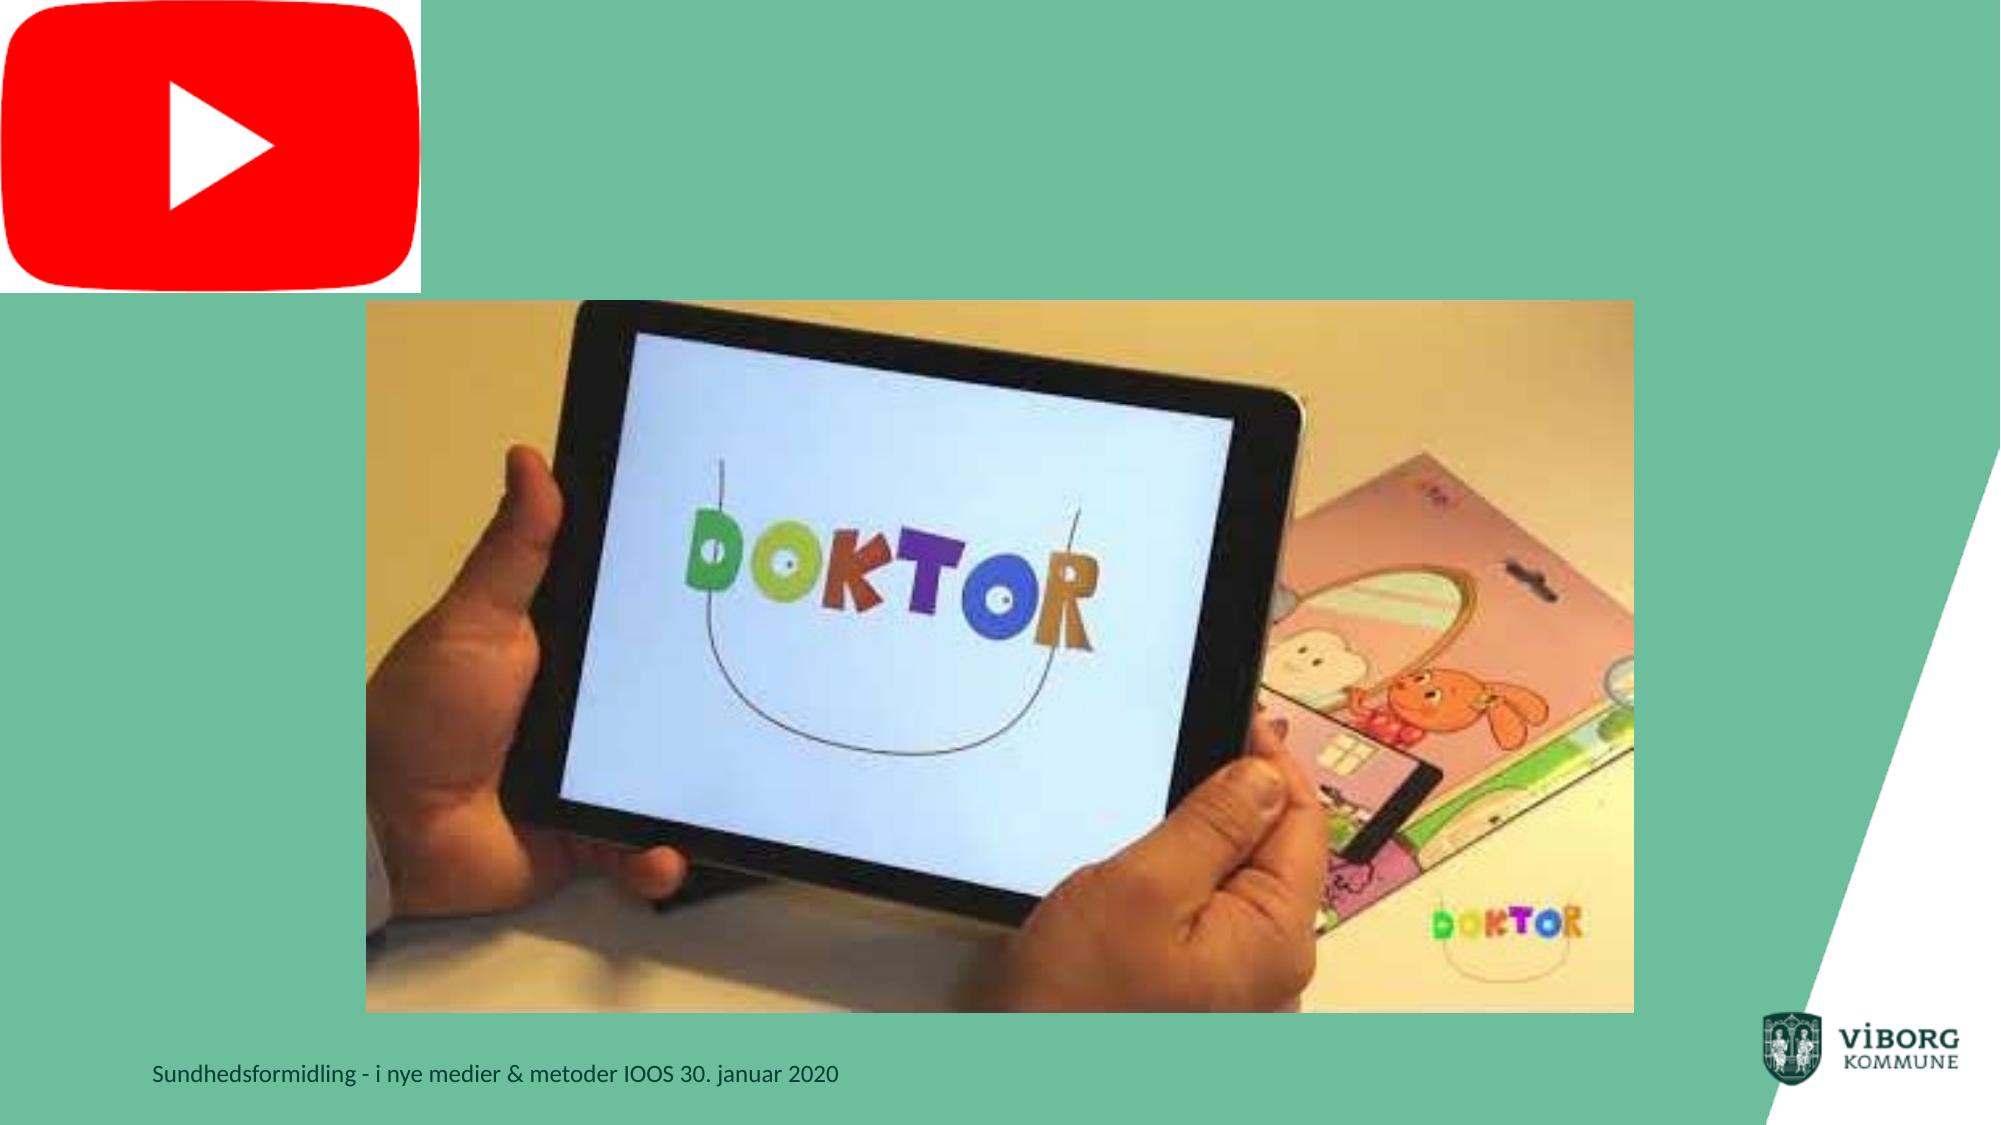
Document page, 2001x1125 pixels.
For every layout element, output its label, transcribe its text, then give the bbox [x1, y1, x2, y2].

picture [0, 0, 2000, 1125]
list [365, 299, 1635, 1014]
footer Sundhedsformidling - i nye medier & metoder IOOS 30. januar 2020 [137, 1042, 1133, 1103]
